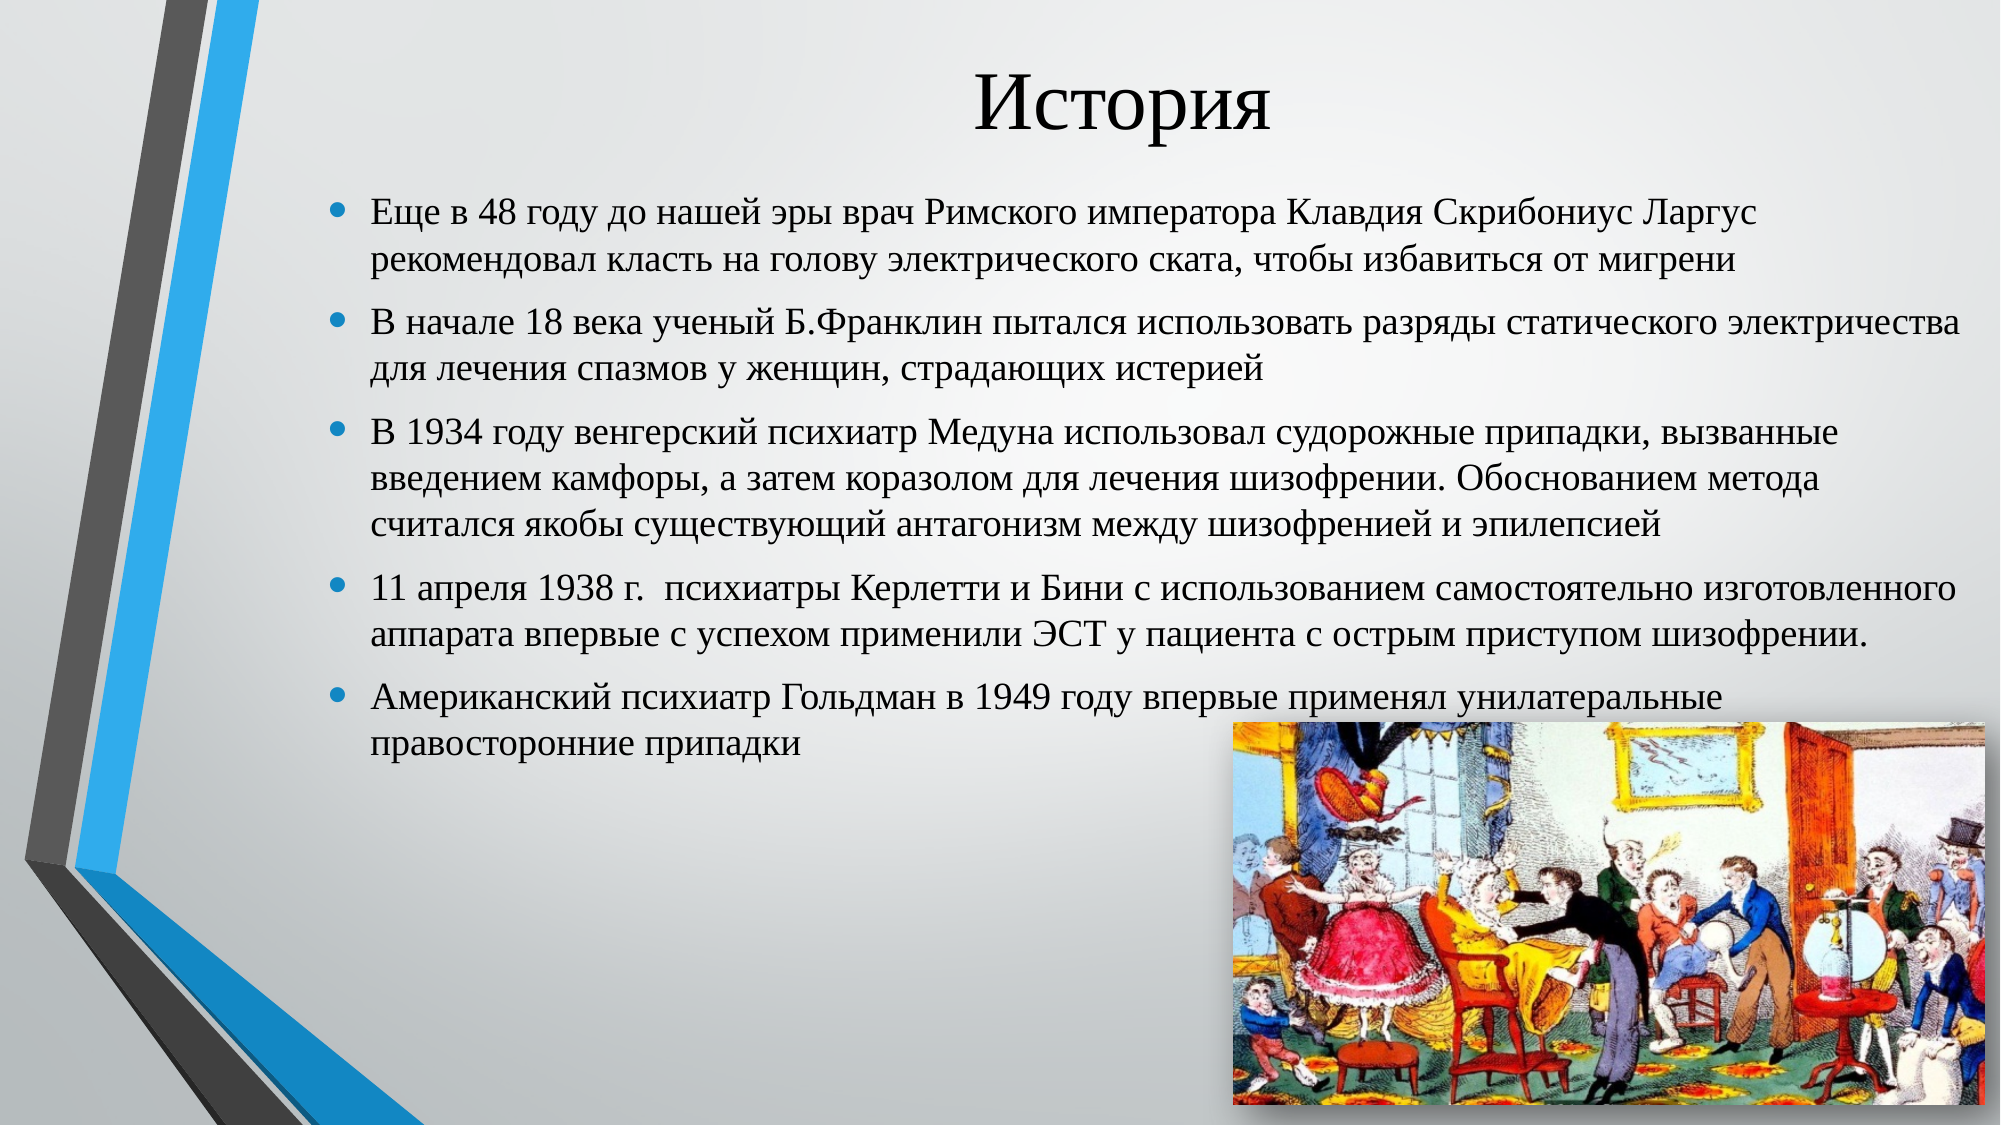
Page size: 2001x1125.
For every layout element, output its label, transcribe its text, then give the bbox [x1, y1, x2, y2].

picture [1232, 722, 1985, 1106]
list Еще в 48 году до нашей эры врач Римского императора Клавдия Скрибониус Ларгус рекомендовал класть на голову электрического ската, чтобы избавиться от мигрени В начале 18 века ученый Б.Франклин пытался использовать разряды статического электричества для лечения спазмов у женщин, страдающих истерией В 1934 году венгерский психиатр Медуна использовал судорожные припадки, вызванные введением камфоры, а затем коразолом для лечения шизофрении. Обоснованием метода считался якобы существующий антагонизм между шизофренией и эпилепсией 11 апреля 1938 г. психиатры Керлетти и Бини с использованием самостоятельно изготовленного аппарата впервые с успехом применили ЭСТ у пациента с острым приступом шизофрении. Американский психиатр Гольдман в 1949 году впервые применял унилатеральные правосторонние припадки [312, 178, 1985, 785]
title История [301, 12, 1945, 179]
